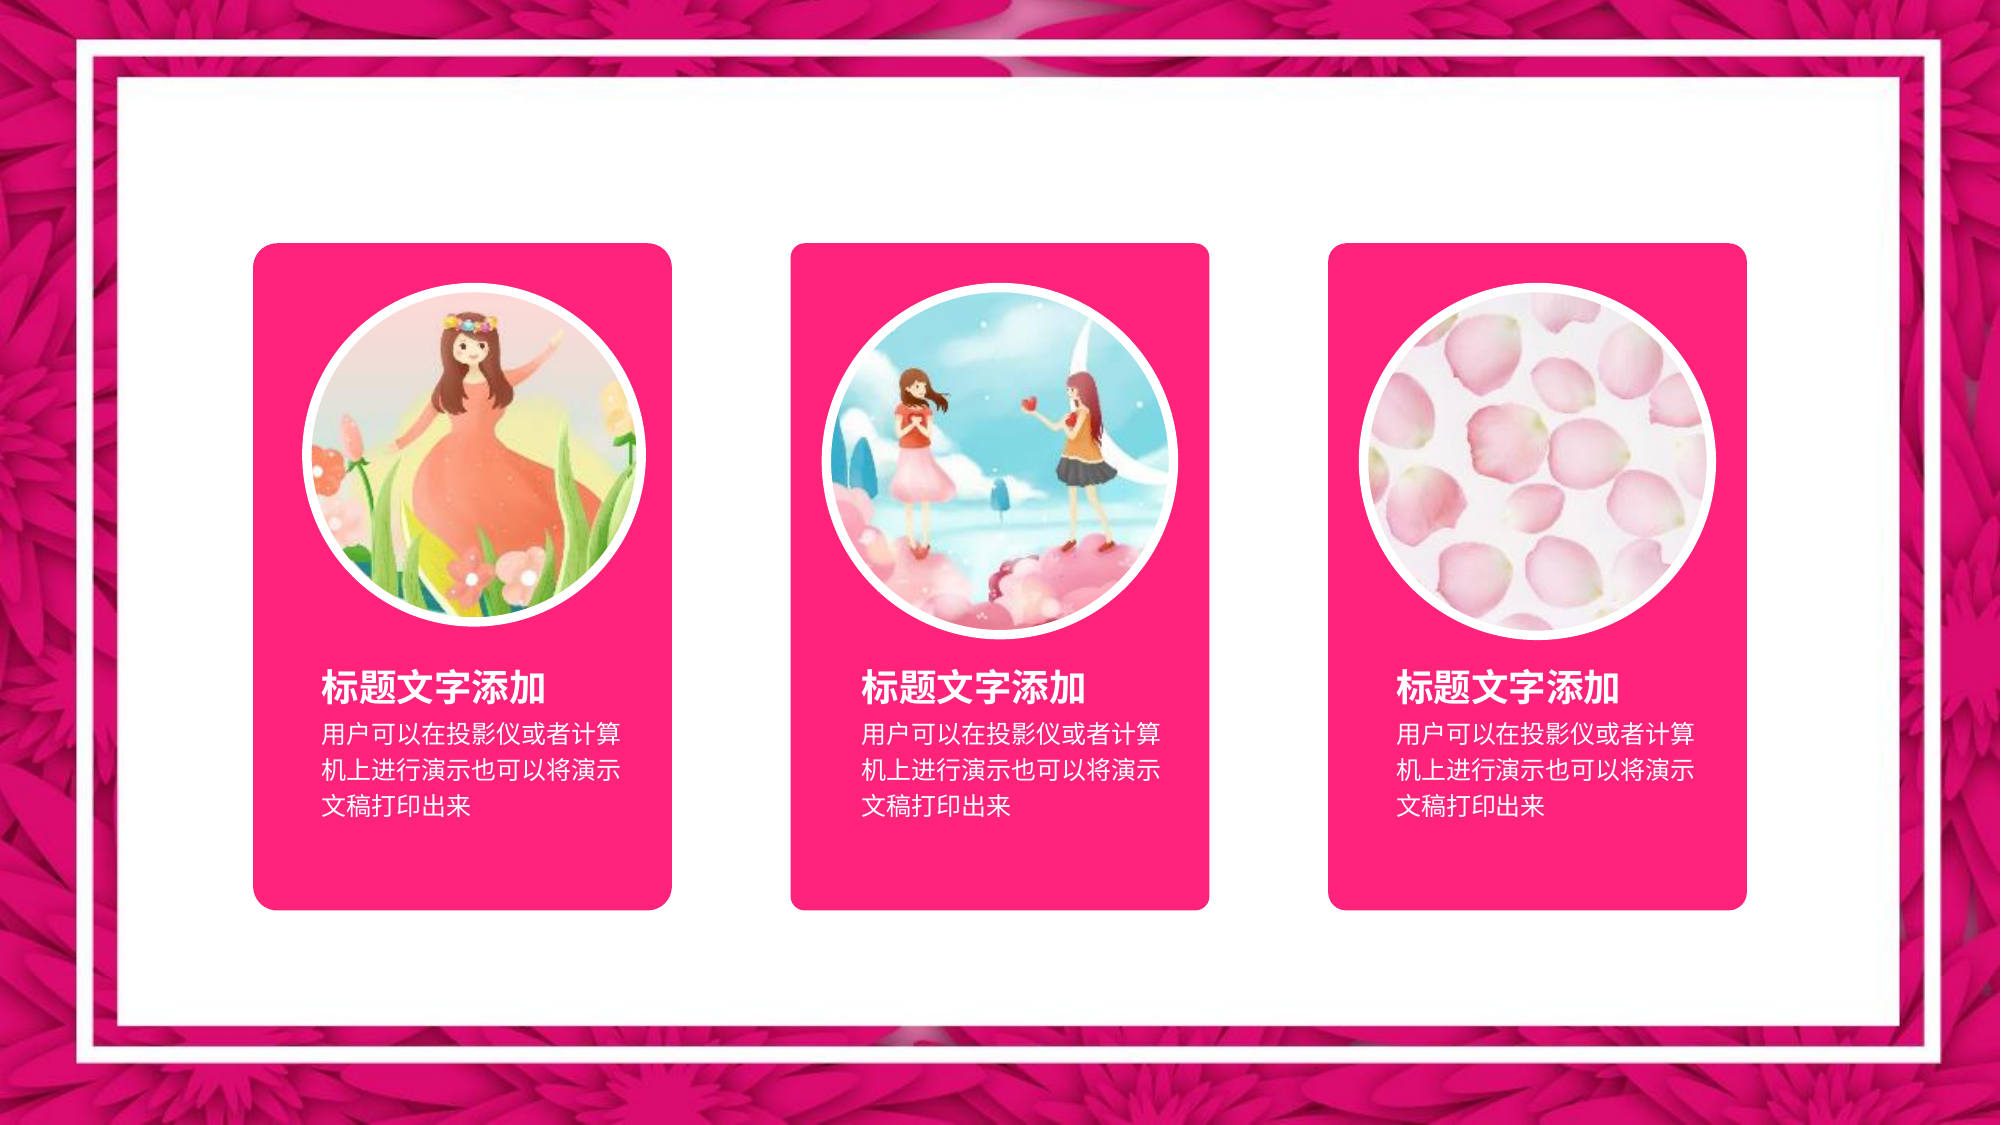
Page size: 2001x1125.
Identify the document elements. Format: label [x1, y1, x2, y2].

picture [0, 0, 2000, 1125]
text_box [1381, 647, 1729, 830]
text_box [789, 242, 1211, 912]
text_box [306, 647, 654, 830]
text_box [846, 647, 1194, 830]
text_box [1327, 242, 1748, 912]
text_box [252, 242, 673, 912]
